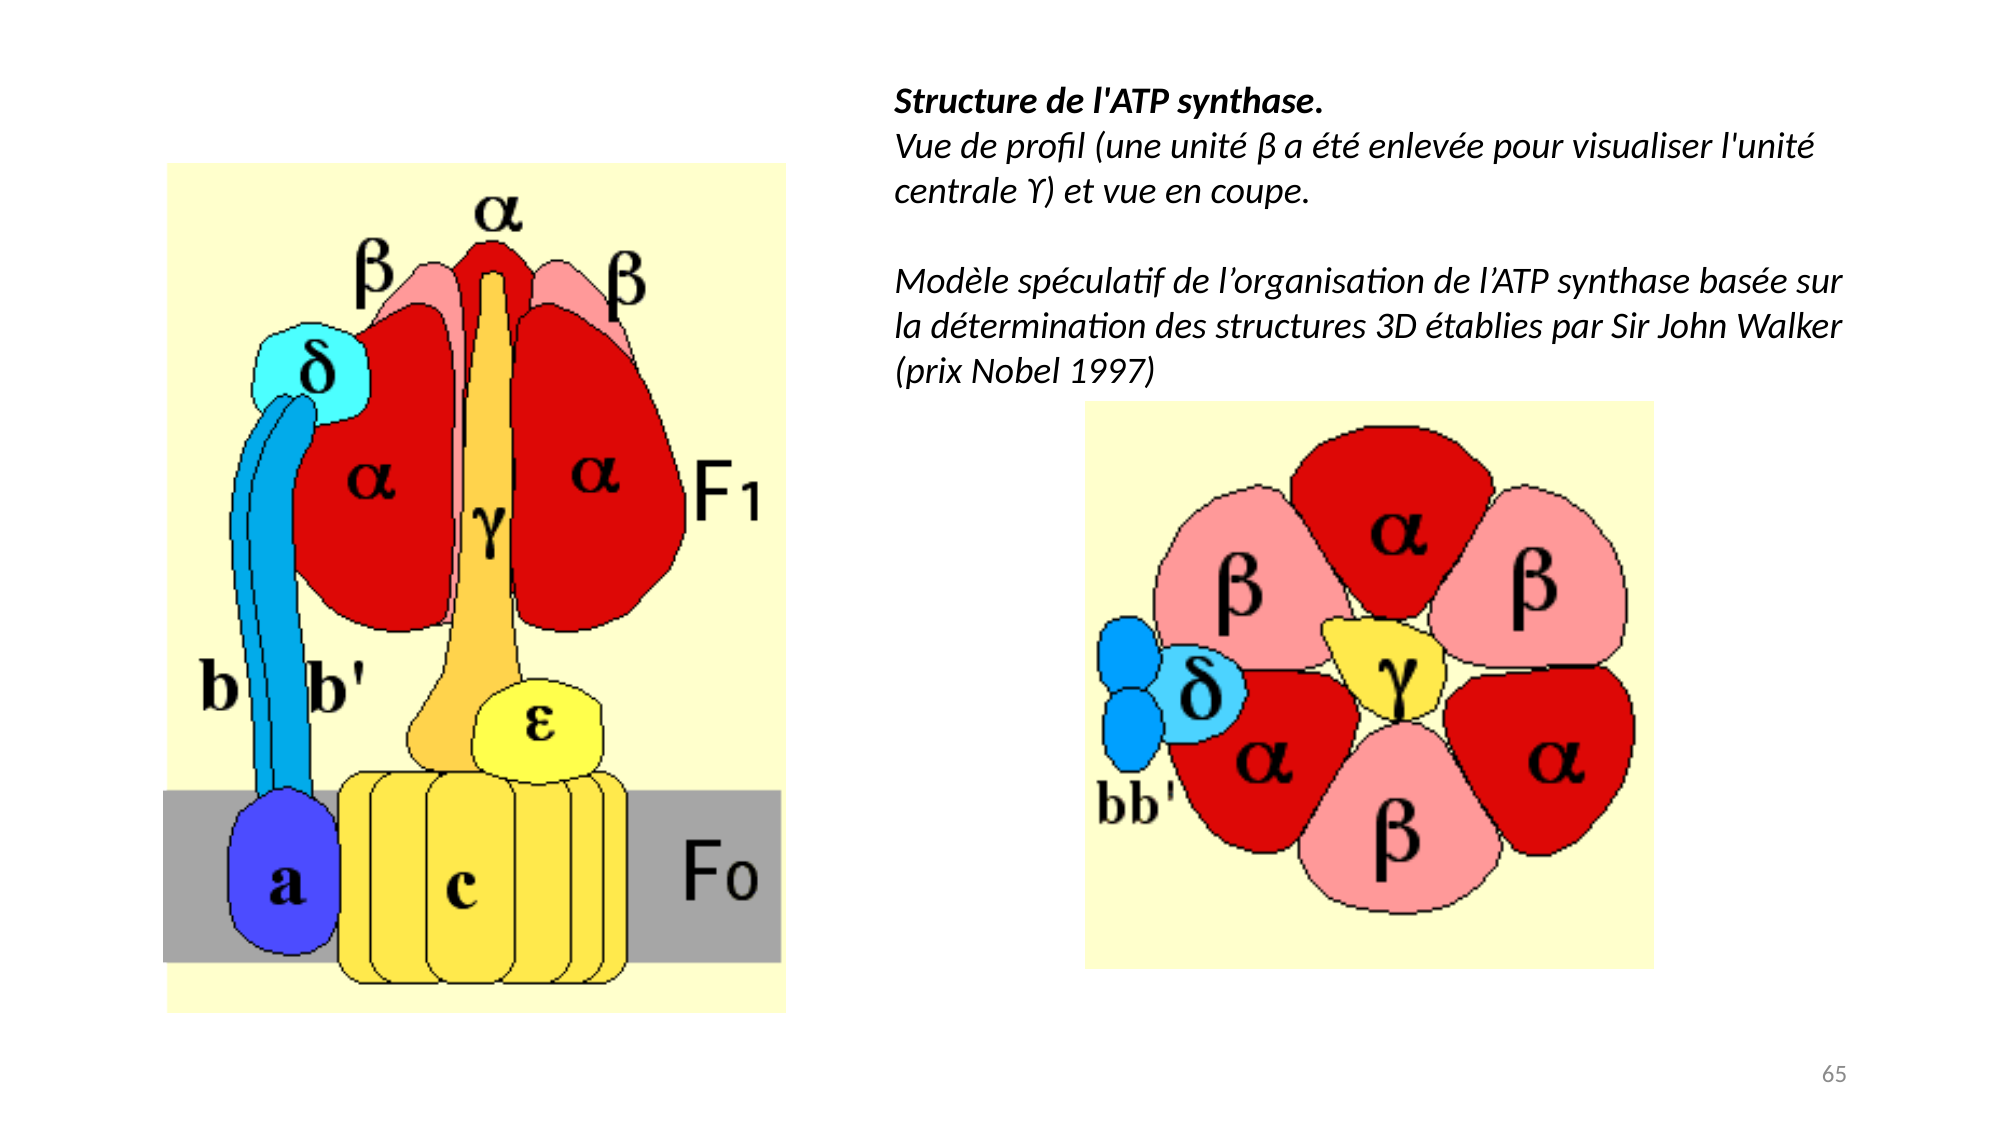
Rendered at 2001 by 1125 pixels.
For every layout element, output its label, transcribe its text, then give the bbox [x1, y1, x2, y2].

picture [1085, 401, 1654, 969]
slide_number 65 [1412, 1042, 1863, 1103]
picture [163, 163, 786, 1013]
text_box Structure de l'ATP synthase. Vue de profil (une unité β a été enlevée pour visualiser l'unité centrale ϒ) et vue en coupe. Modèle spéculatif de l’organisation de l’ATP synthase basée sur la détermination des structures 3D établies par Sir John Walker (prix Nobel 1997) [879, 68, 1863, 398]
